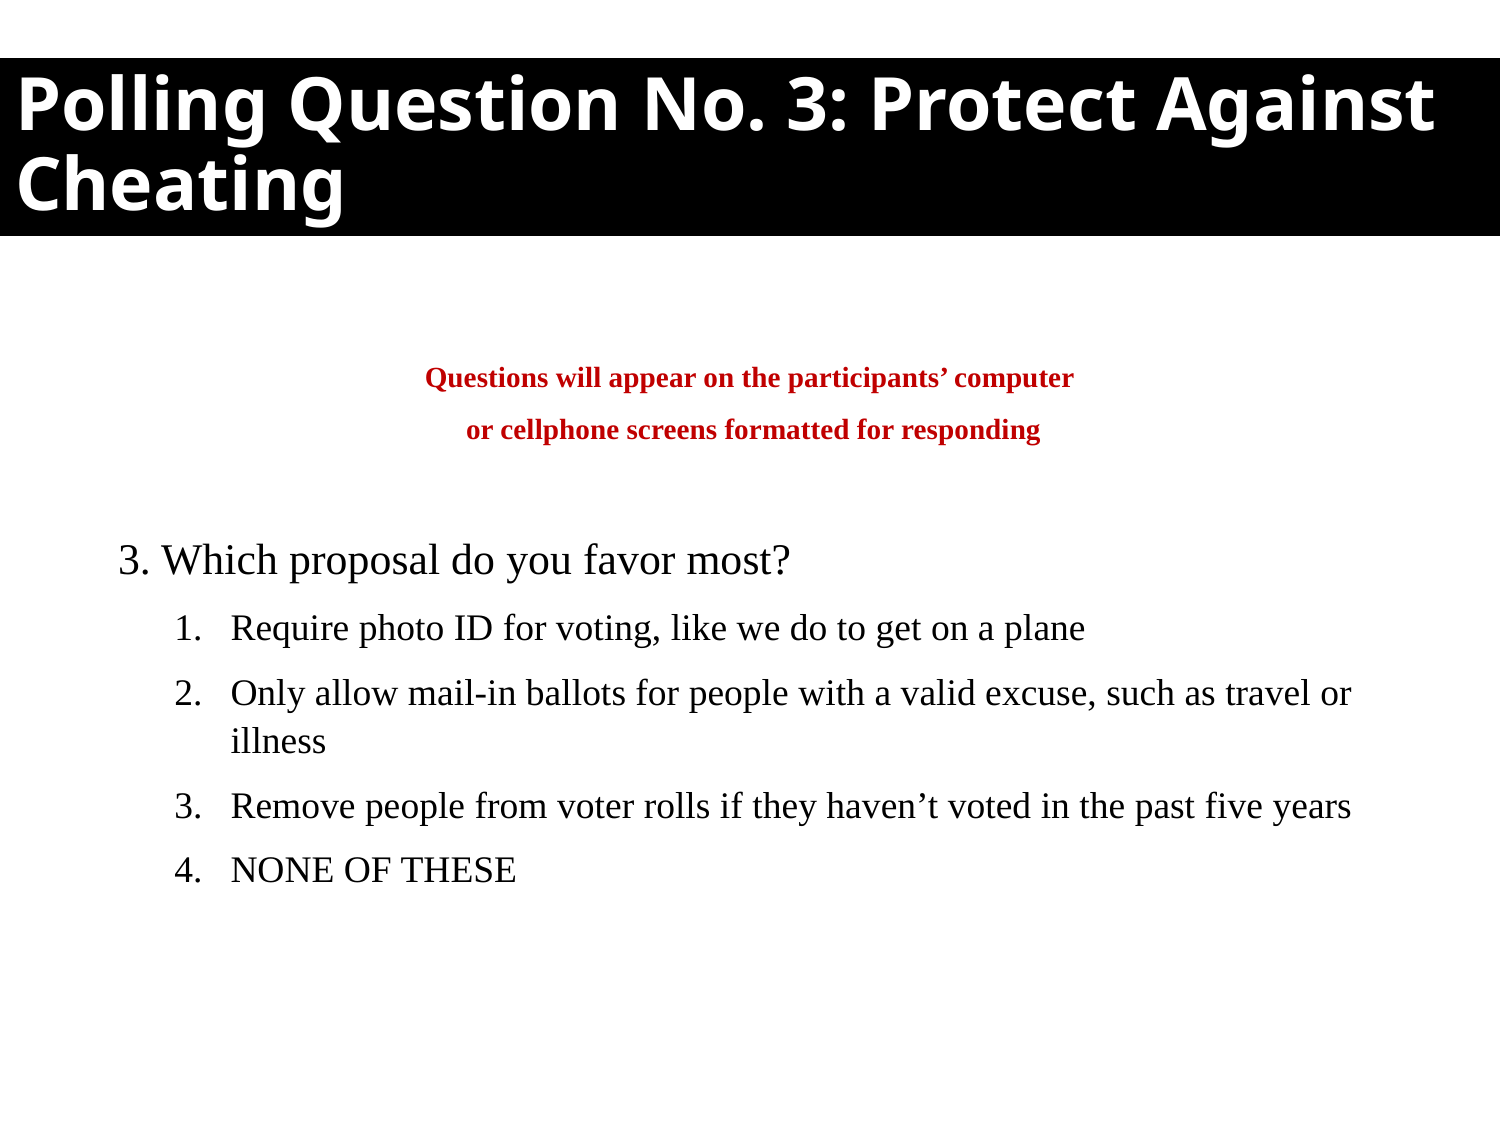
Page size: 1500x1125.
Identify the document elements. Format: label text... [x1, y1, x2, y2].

list Questions will appear on the participants’ computer or cellphone screens formatted for responding 3. Which proposal do you favor most? Require photo ID for voting, like we do to get on a plane Only allow mail-in ballots for people with a valid excuse, such as travel or illness Remove people from voter rolls if they haven’t voted in the past five years NONE OF THESE [103, 299, 1397, 1014]
title Polling Question No. 3: Protect Against Cheating [0, 59, 1500, 234]
